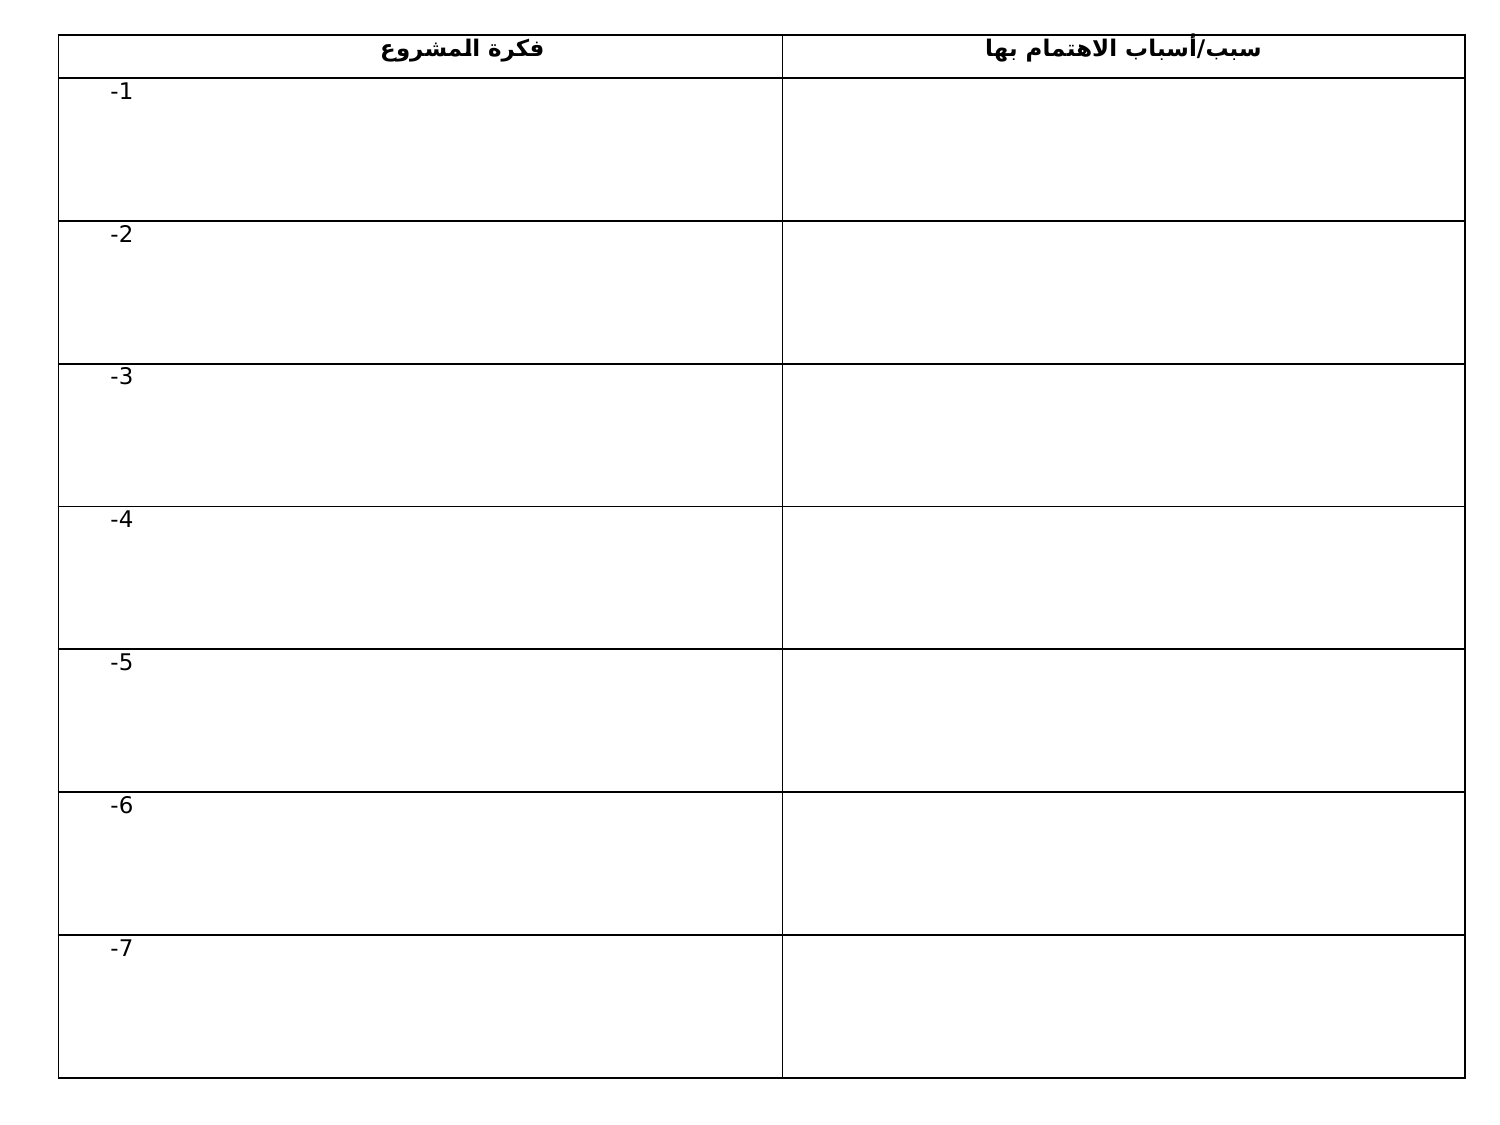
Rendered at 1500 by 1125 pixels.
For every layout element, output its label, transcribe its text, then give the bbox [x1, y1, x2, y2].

table_cell 5- [59, 650, 142, 791]
table_cell [142, 793, 782, 934]
table_cell [142, 222, 782, 363]
table_cell 4- [59, 507, 142, 648]
table_header فكرة المشروع [142, 36, 782, 77]
table_cell 2- [59, 222, 142, 363]
table_header سبب/أسباب الاهتمام بها [783, 36, 1464, 77]
table_cell [142, 79, 782, 220]
table_cell [783, 365, 1464, 506]
table_header [59, 36, 142, 77]
table_cell [783, 793, 1464, 934]
table_cell 7- [59, 936, 142, 1077]
table_cell [783, 79, 1464, 220]
table_cell 6- [59, 793, 142, 934]
table_cell 3- [59, 365, 142, 506]
table_cell [783, 222, 1464, 363]
table_cell [142, 936, 782, 1077]
table_cell [783, 650, 1464, 791]
table_cell [783, 507, 1464, 648]
table_cell [783, 936, 1464, 1077]
table_cell 1- [59, 79, 142, 220]
table_cell [142, 365, 782, 506]
table_cell [142, 507, 782, 648]
table_cell [142, 650, 782, 791]
